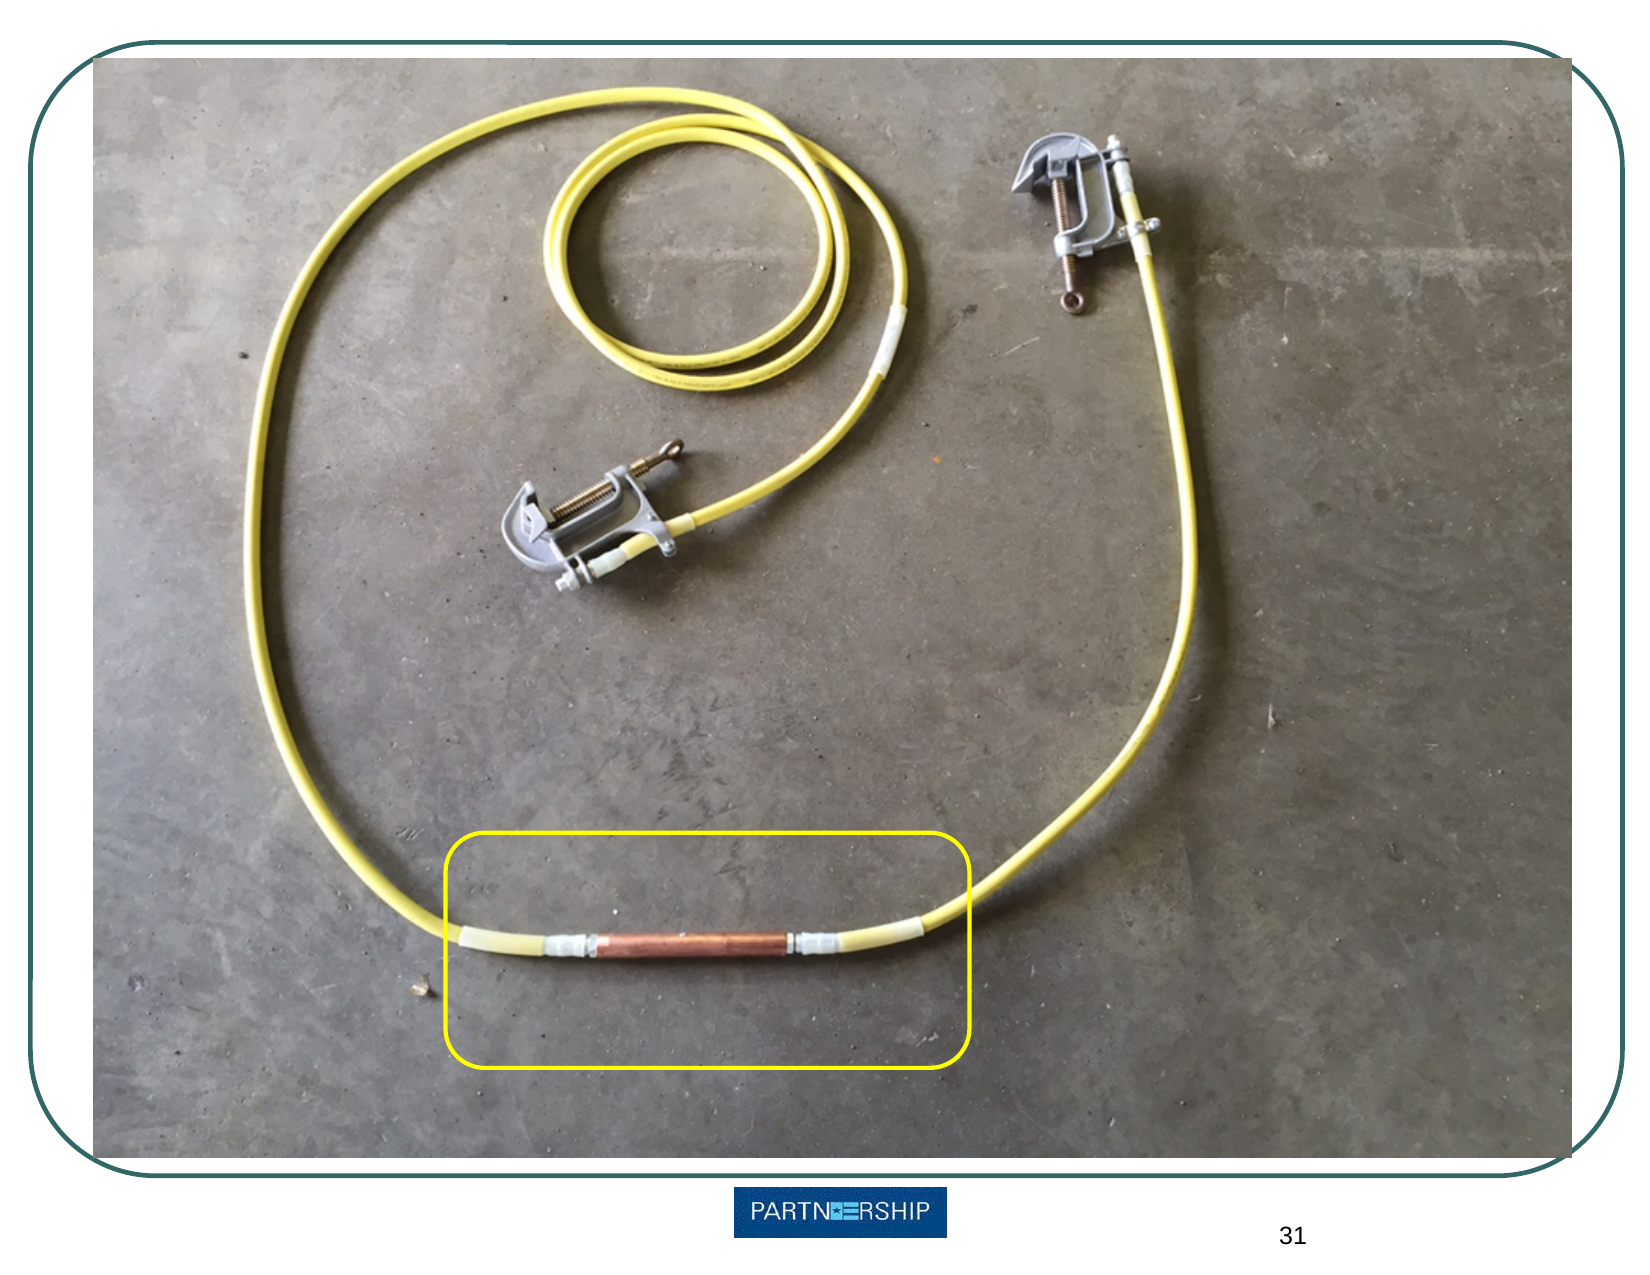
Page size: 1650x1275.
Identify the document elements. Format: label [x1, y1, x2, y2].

picture [734, 1187, 947, 1238]
list [93, 58, 1572, 1158]
